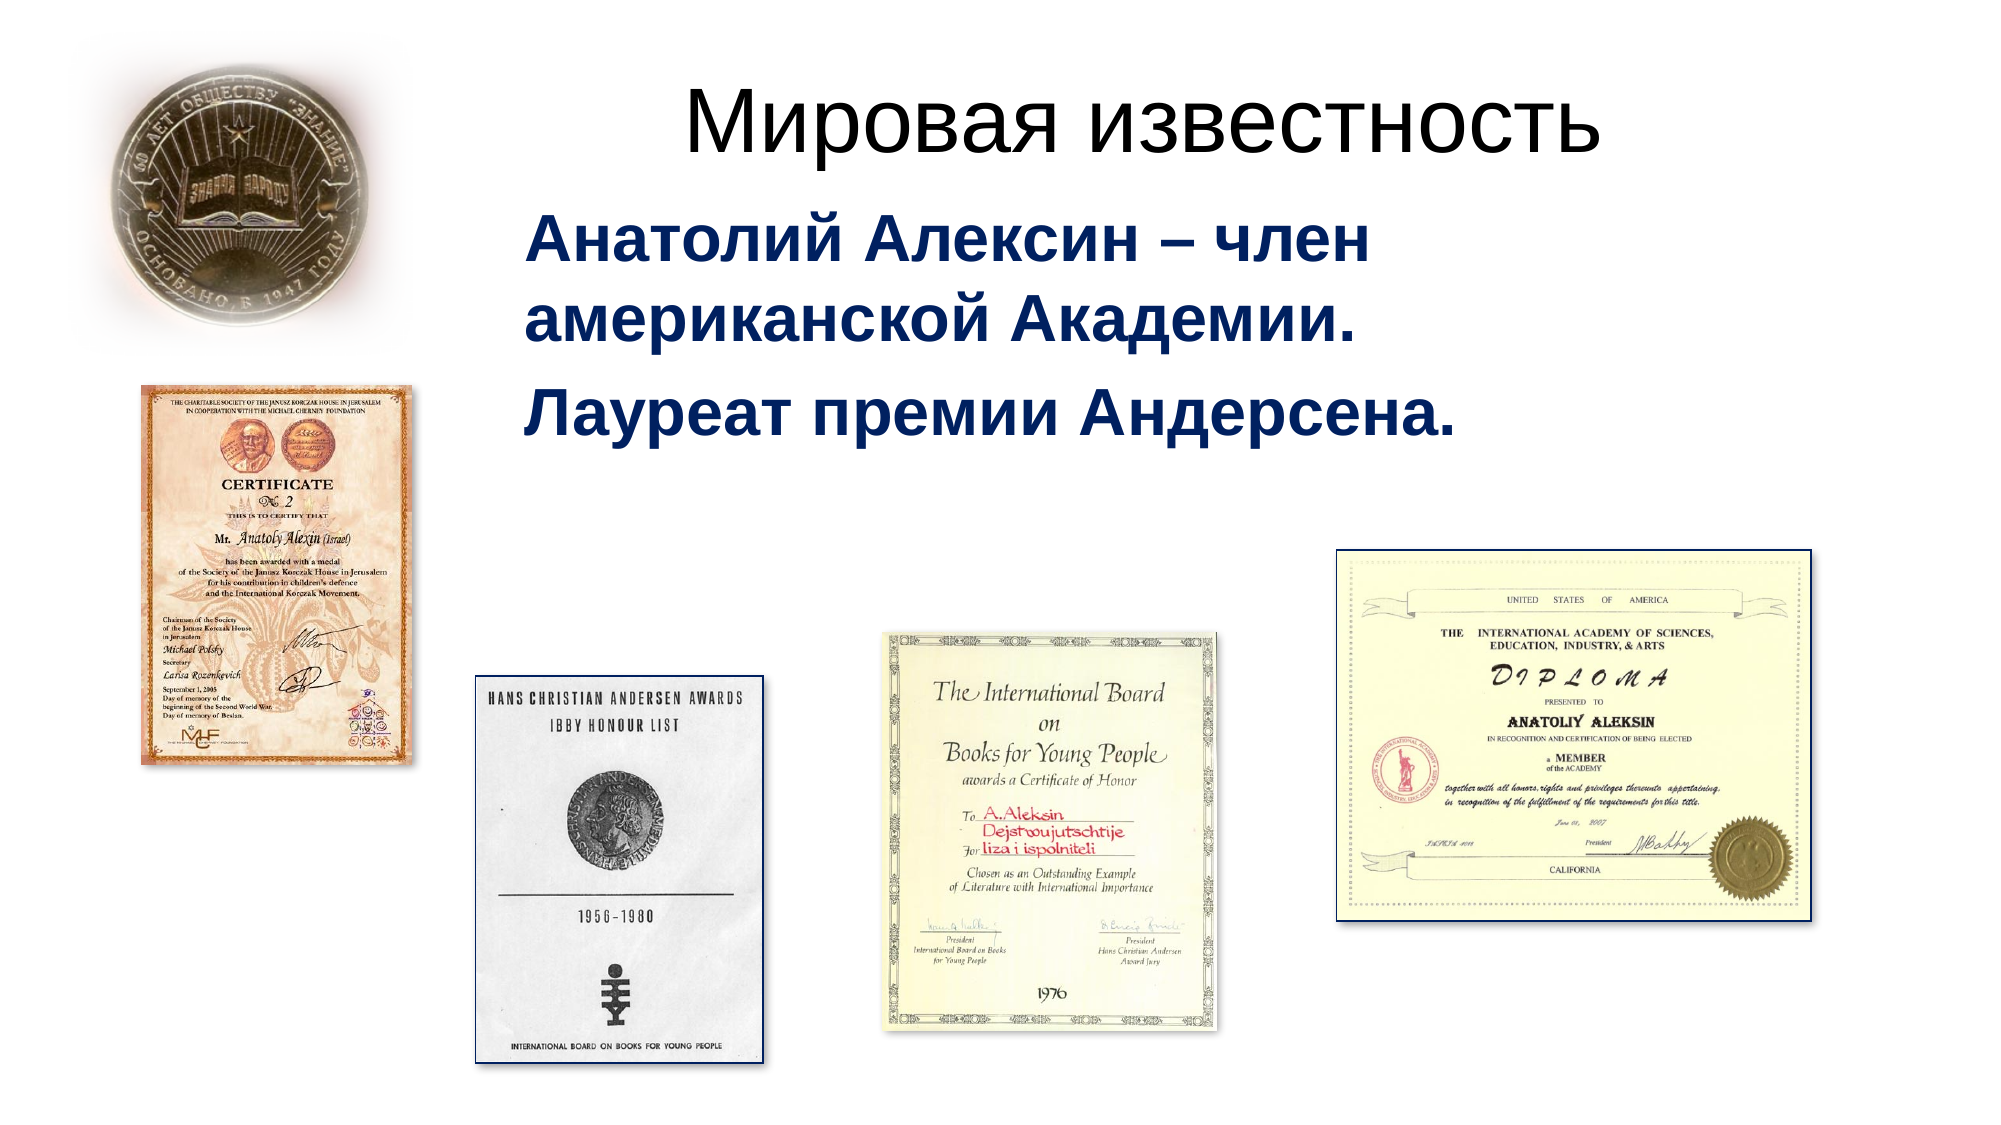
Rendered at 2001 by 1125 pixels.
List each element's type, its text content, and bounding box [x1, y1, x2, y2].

picture [66, 29, 415, 358]
picture [882, 632, 1217, 1031]
picture [1336, 550, 1811, 921]
title Мировая известность [613, 44, 1676, 188]
picture [141, 385, 412, 765]
picture [475, 676, 763, 1063]
list Анатолий Алексин – член американской Академии. Лауреат премии Андерсена. [509, 187, 1478, 516]
